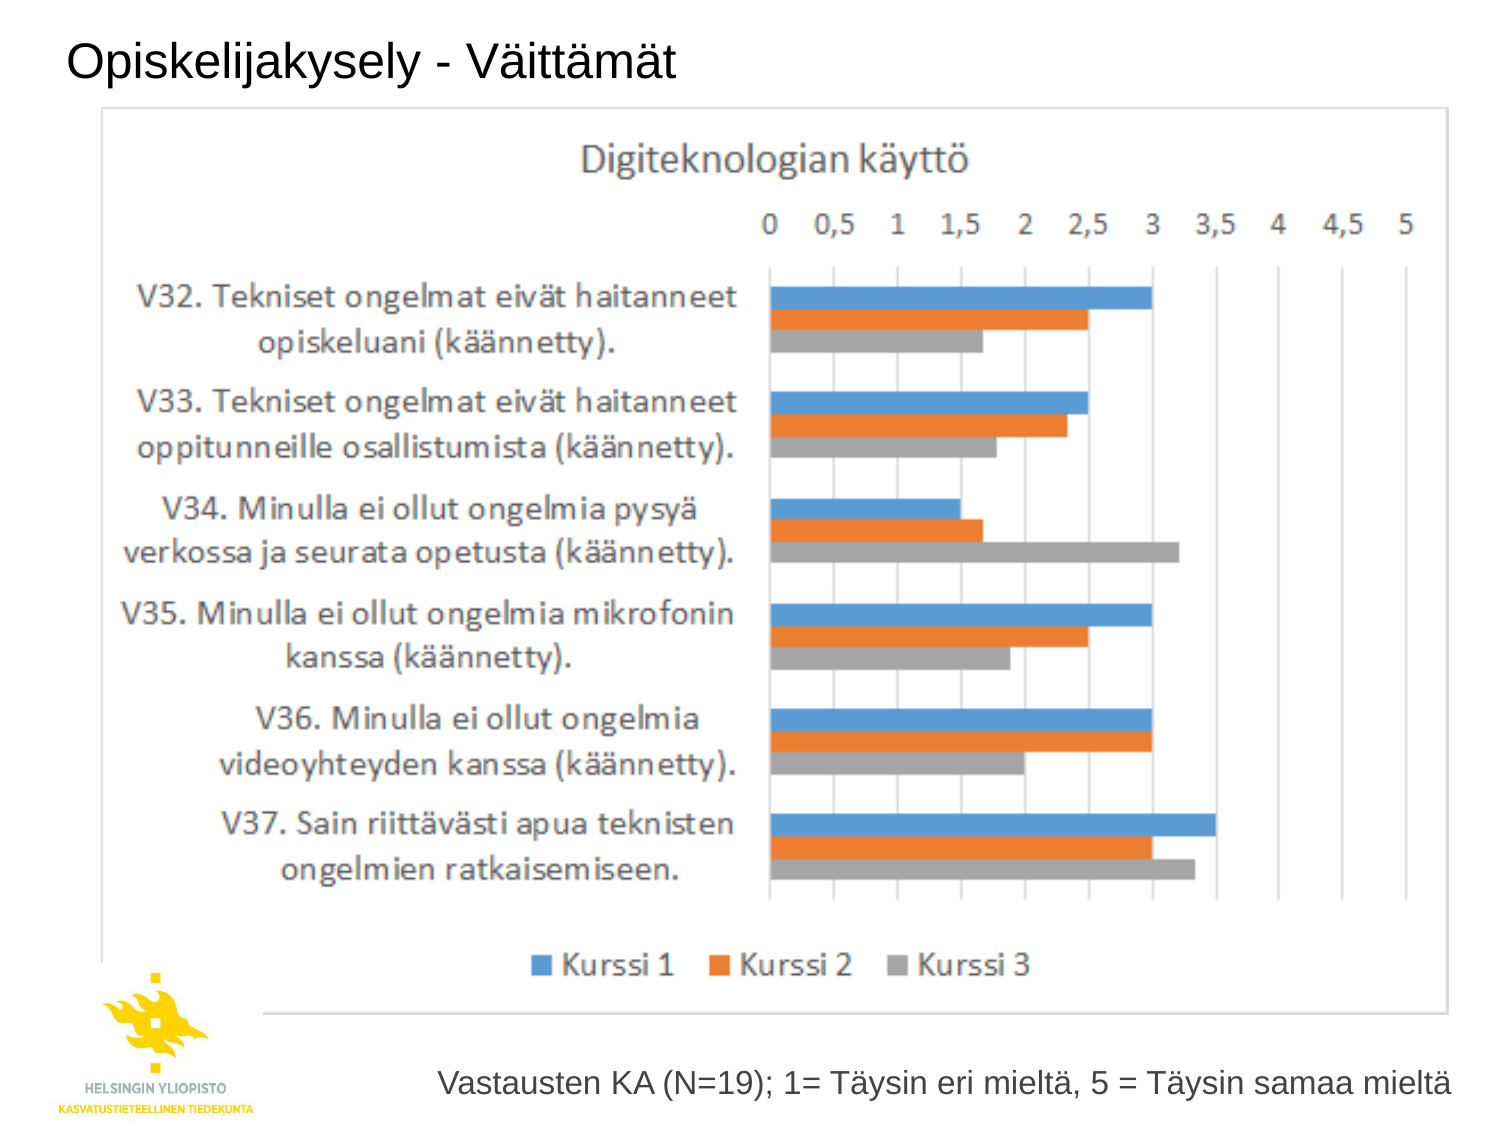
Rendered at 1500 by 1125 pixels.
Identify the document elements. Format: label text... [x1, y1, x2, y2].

text_box Vastausten KA (N=19); 1= Täysin eri mieltä, 5 = Täysin samaa mieltä [393, 1045, 1469, 1125]
picture [49, 107, 1450, 1123]
title Opiskelijakysely - Väittämät [51, 13, 1449, 130]
